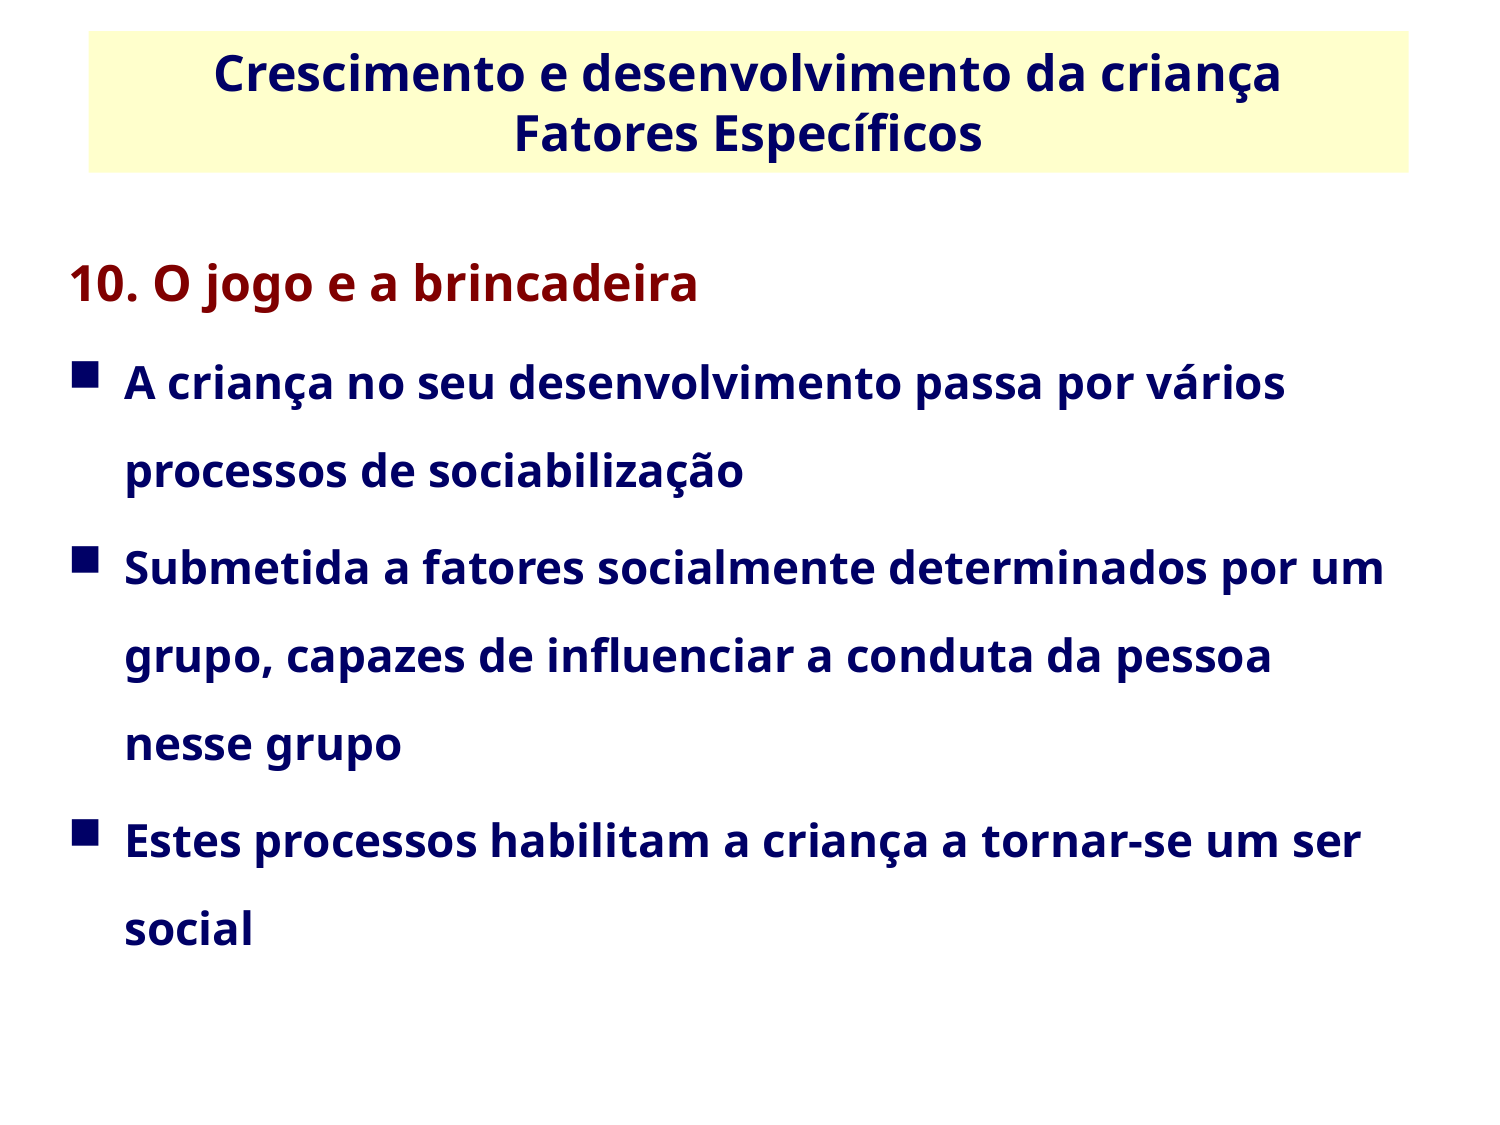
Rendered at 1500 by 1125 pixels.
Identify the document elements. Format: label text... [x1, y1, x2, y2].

text_box Crescimento e desenvolvimento da criança Fatores Específicos [88, 31, 1409, 173]
list 10. O jogo e a brincadeira A criança no seu desenvolvimento passa por vários processos de sociabilização Submetida a fatores socialmente determinados por um grupo, capazes de influenciar a conduta da pessoa nesse grupo Estes processos habilitam a criança a tornar-se um ser social [53, 208, 1402, 965]
